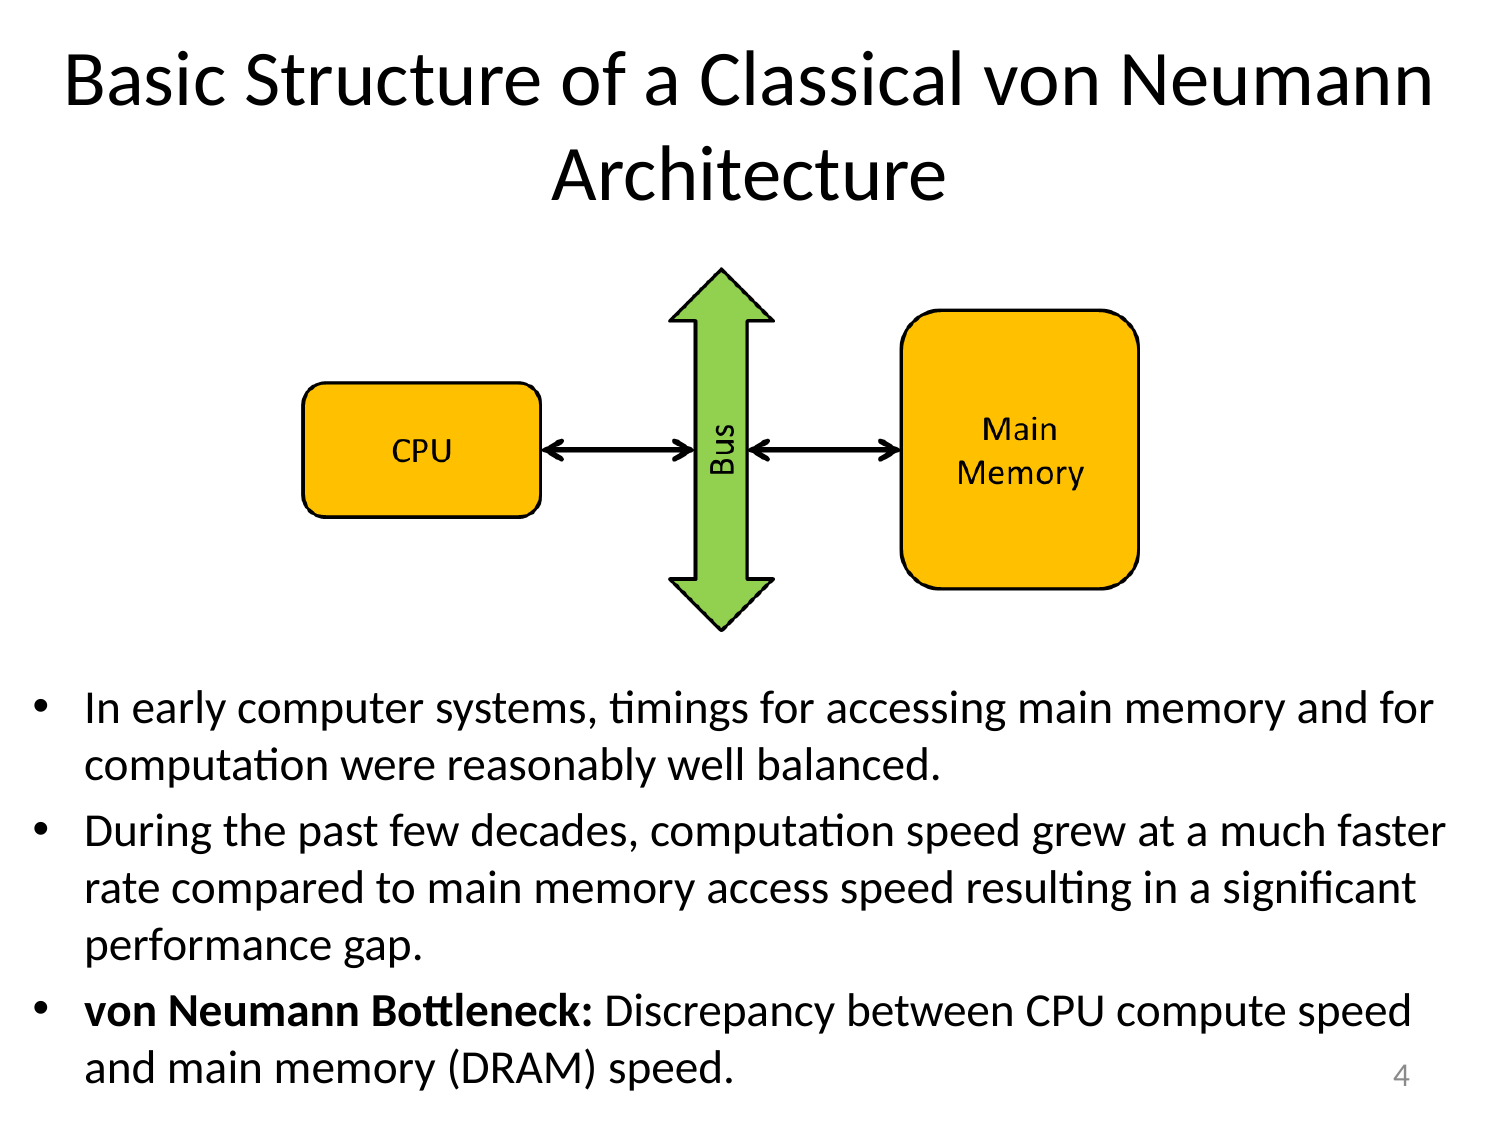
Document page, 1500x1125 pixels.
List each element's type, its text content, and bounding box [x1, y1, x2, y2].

picture [300, 266, 1140, 633]
title Basic Structure of a Classical von Neumann Architecture [29, 18, 1471, 225]
list In early computer systems, timings for accessing main memory and for computation were reasonably well balanced. During the past few decades, computation speed grew at a much faster rate compared to main memory access speed resulting in a significant performance gap. von Neumann Bottleneck: Discrepancy between CPU compute speed and main memory (DRAM) speed. [17, 668, 1471, 1106]
slide_number 4 [1074, 1042, 1425, 1103]
